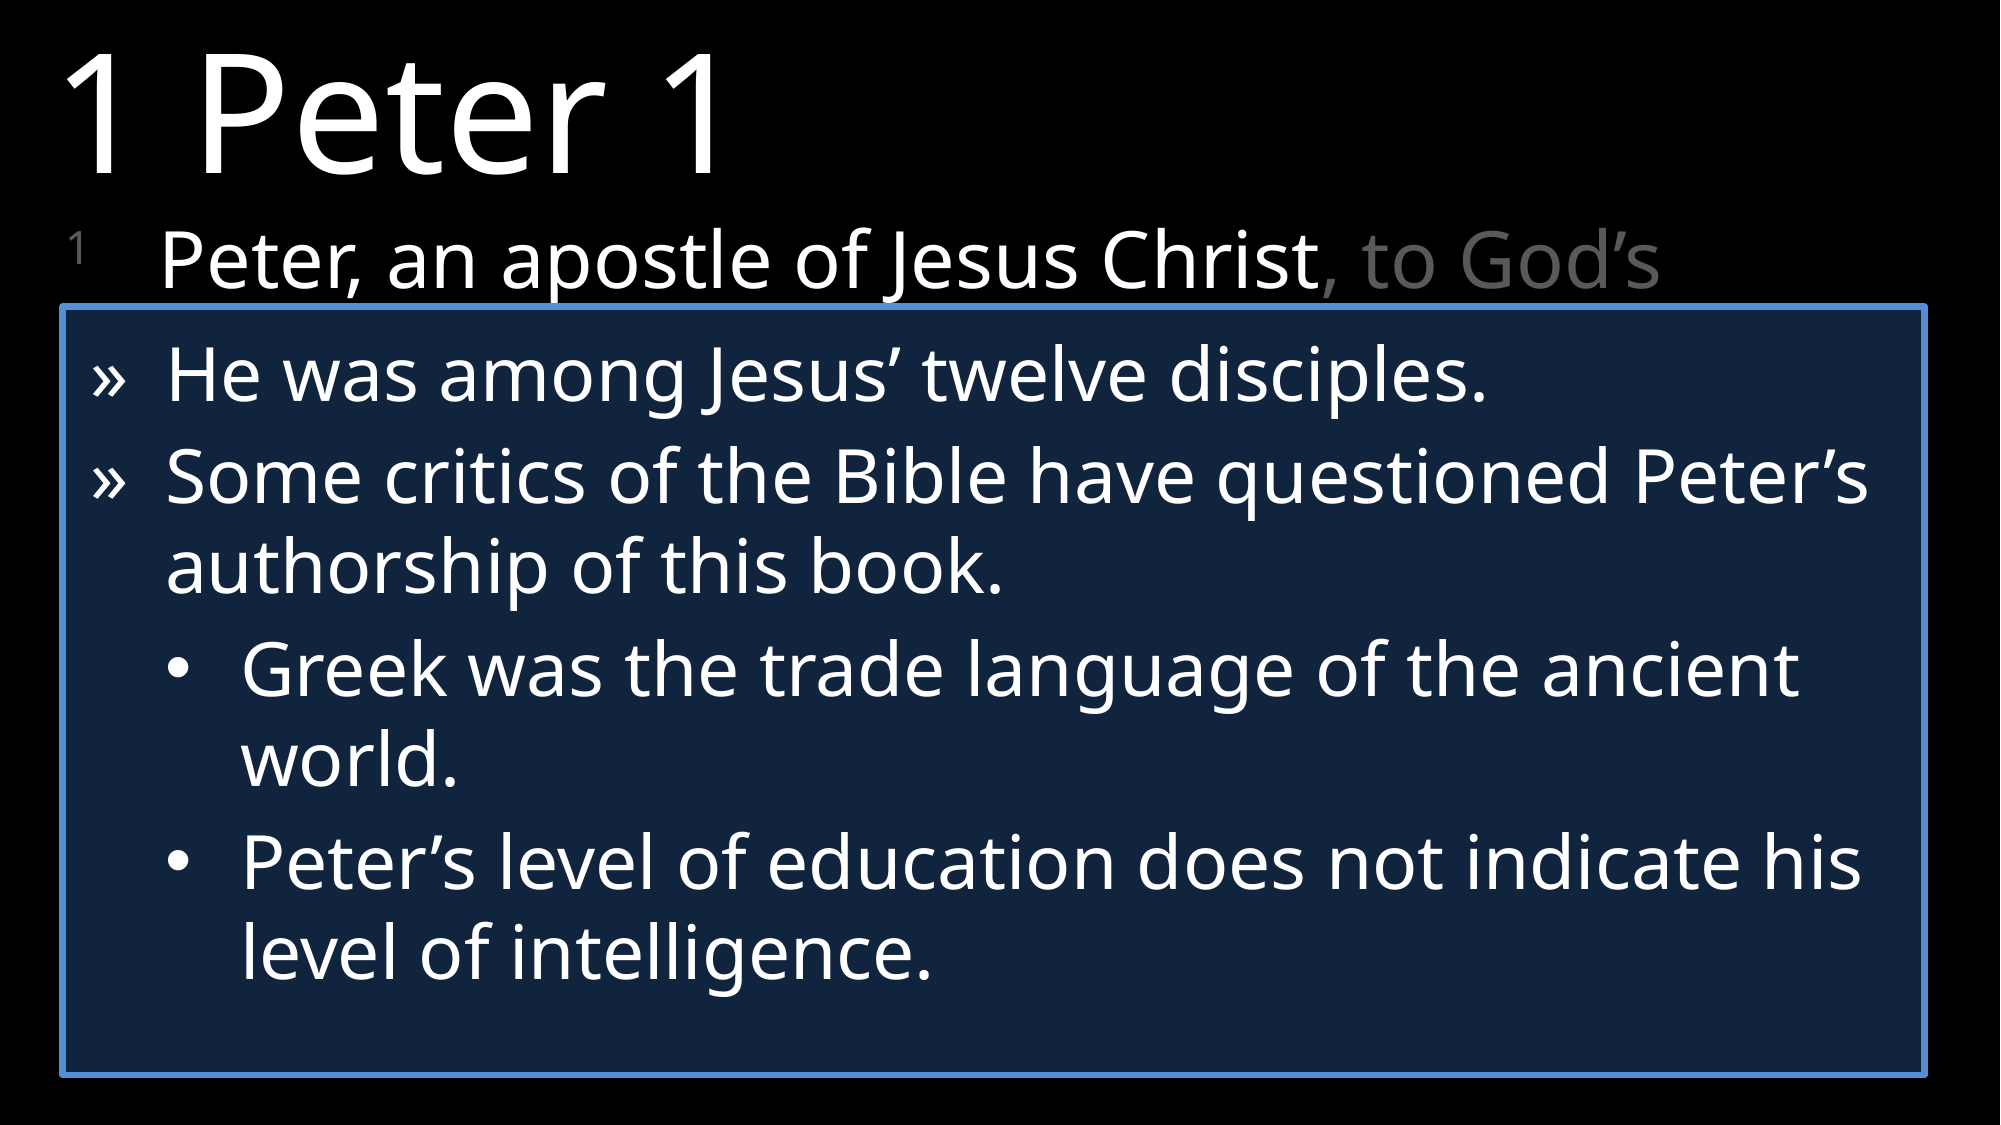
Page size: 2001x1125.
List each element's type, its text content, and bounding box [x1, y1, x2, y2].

text_box [62, 306, 1925, 1075]
text_box 1 Peter 1 [37, 0, 1838, 215]
text_box 1 Peter, an apostle of Jesus Christ, to God’s elect, exiles scattered throughout the provinces of Pontus, Galatia, Cappadocia, Asia and Bithynia. [50, 215, 1750, 570]
text_box » He was among Jesus’ twelve disciples. » Some critics of the Bible have questioned Peter’s authorship of this book. Greek was the trade language of the ancient world. Peter’s level of education does not indicate his level of intelligence. [75, 319, 1913, 1002]
